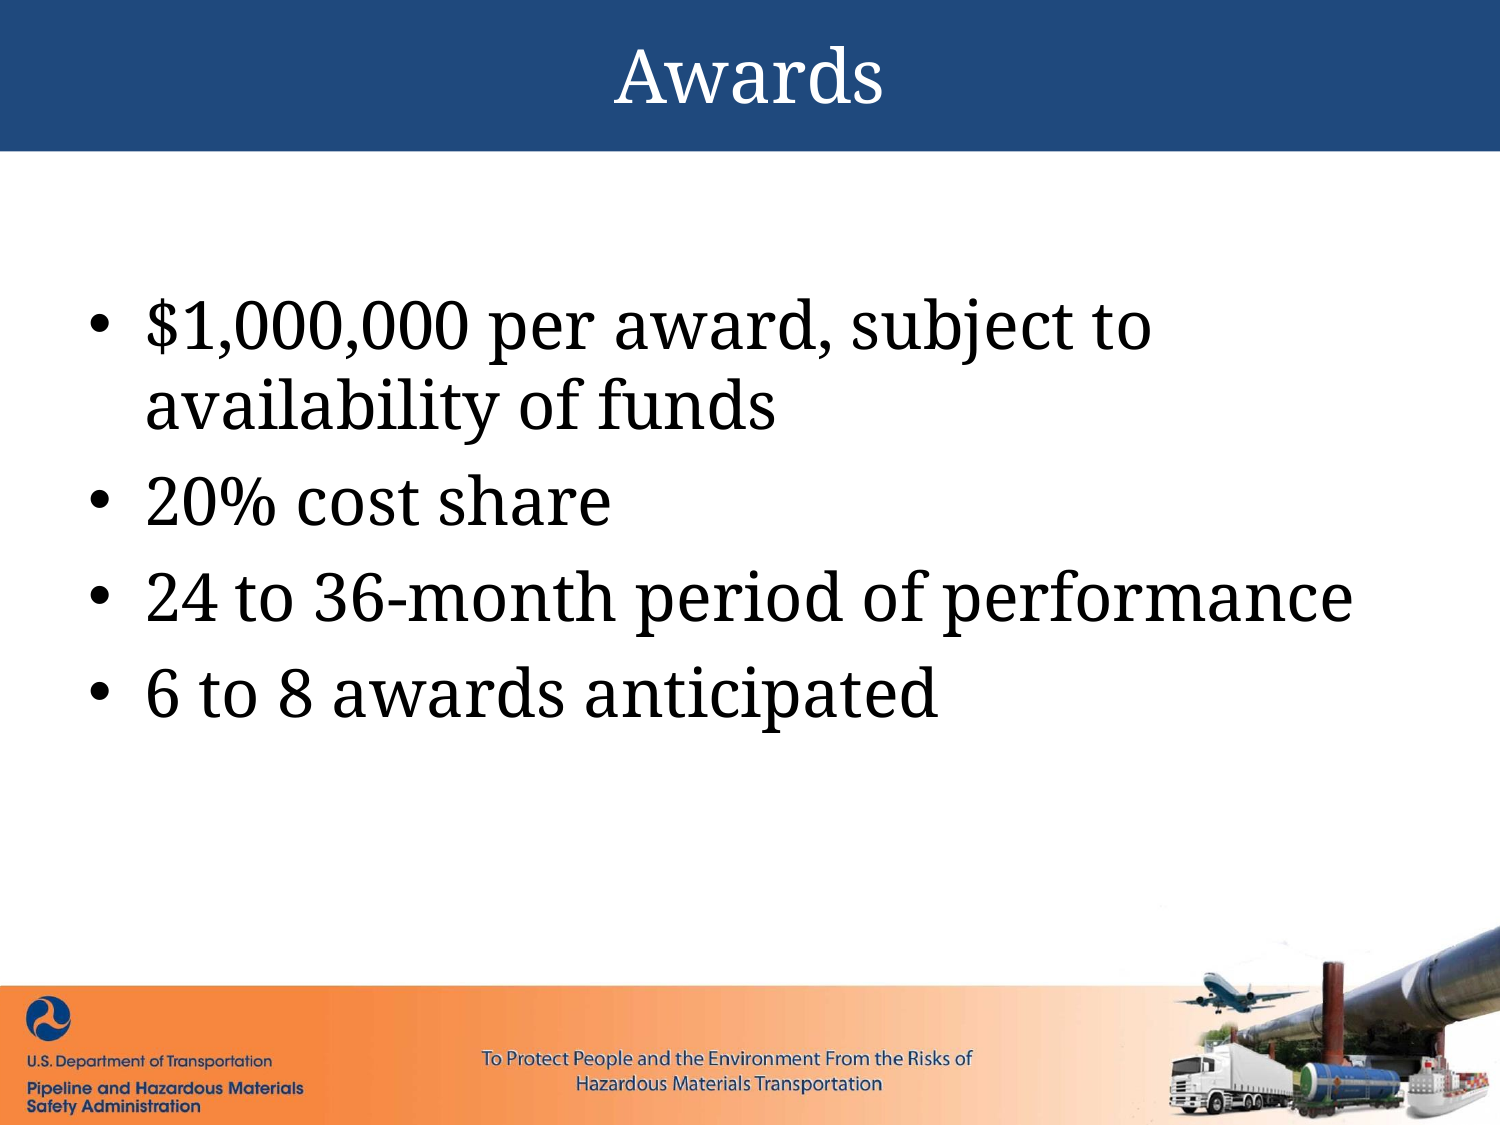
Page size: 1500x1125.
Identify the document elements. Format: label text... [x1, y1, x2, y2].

text_box $1,000,000 per award, subject to availability of funds 20% cost share 24 to 36-month period of performance 6 to 8 awards anticipated [86, 264, 1414, 731]
text_box Awards [0, 0, 1500, 152]
picture [0, 152, 1500, 1125]
